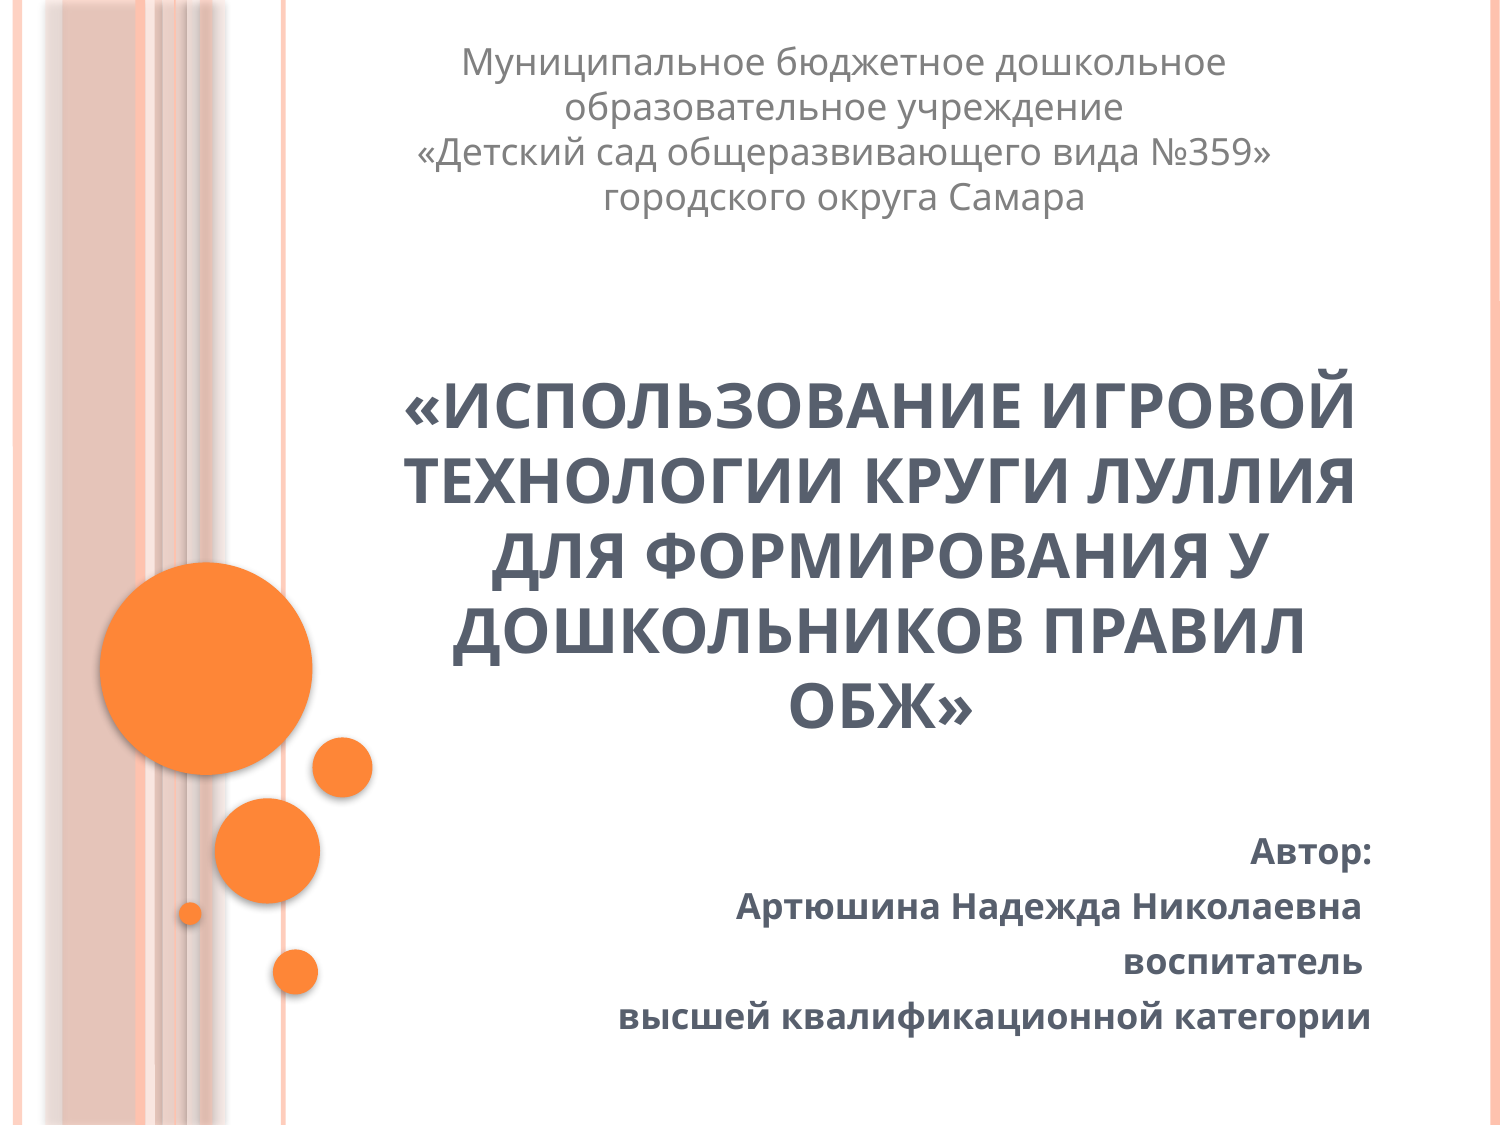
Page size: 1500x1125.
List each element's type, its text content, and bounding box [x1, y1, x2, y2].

subtitle Автор: Артюшина Надежда Николаевна воспитатель высшей квалификационной категории [375, 820, 1388, 1046]
title «Использование игровой технологии Круги Луллия для формирования у дошкольников правил ОБЖ» [375, 349, 1388, 820]
text_box Муниципальное бюджетное дошкольное образовательное учреждение «Детский сад общеразвивающего вида №359» городского округа Самара [312, 30, 1376, 226]
